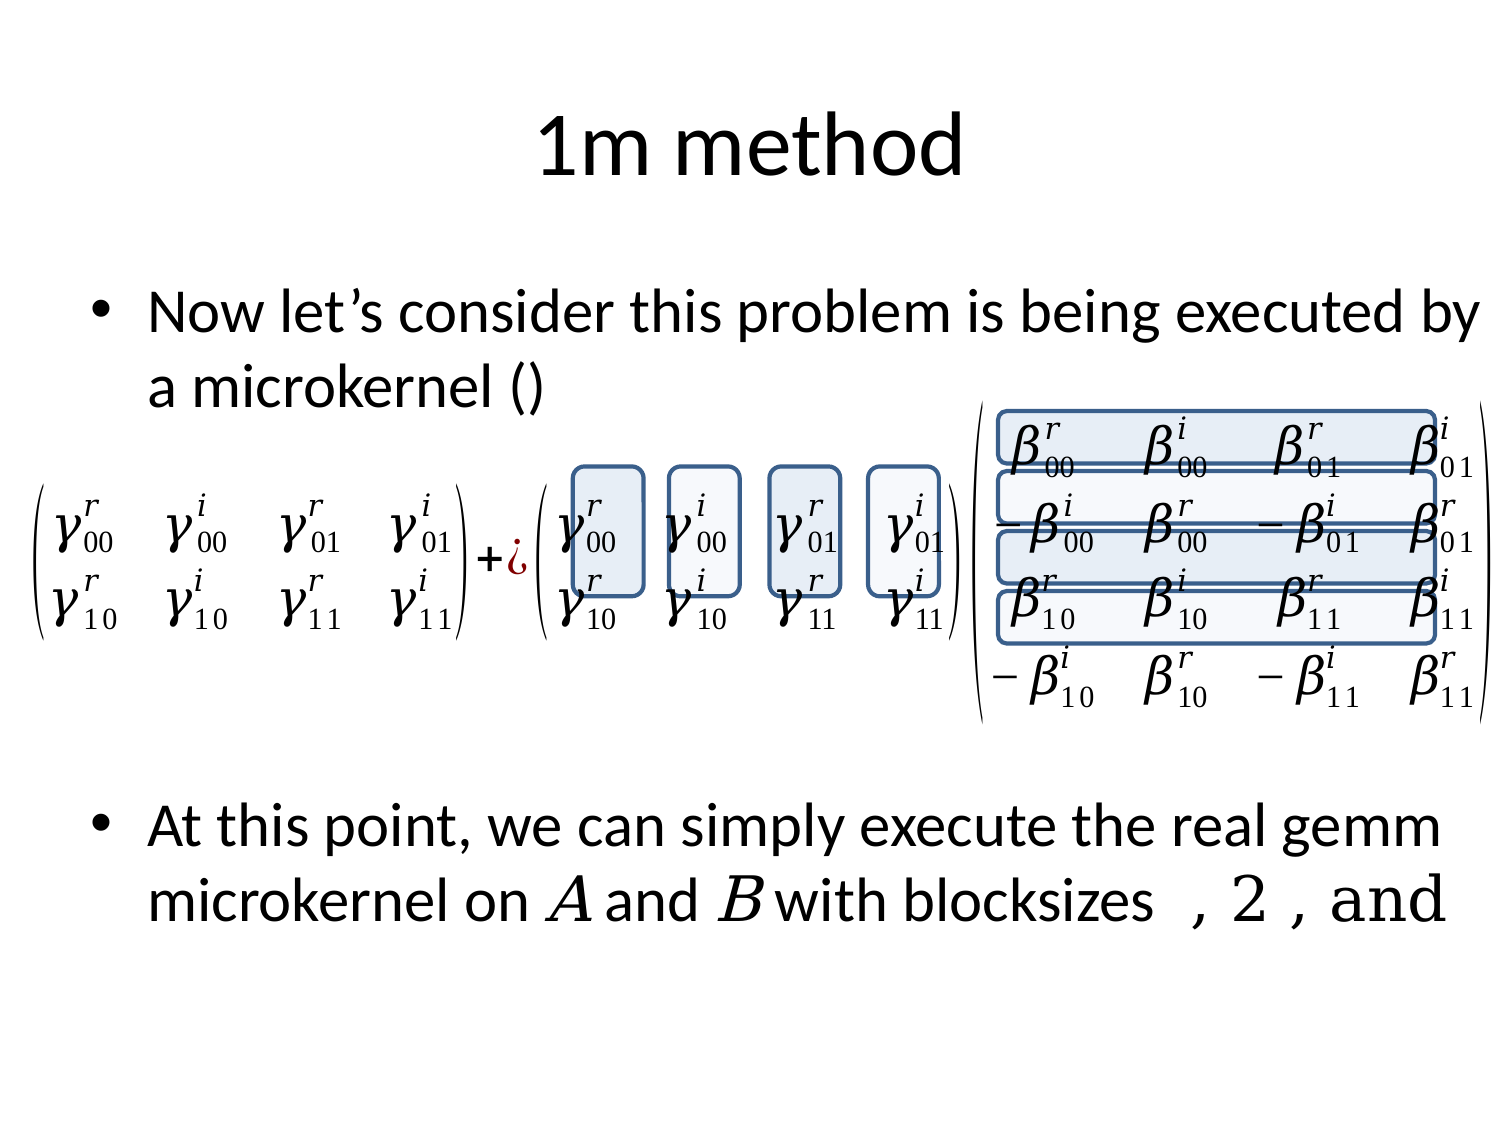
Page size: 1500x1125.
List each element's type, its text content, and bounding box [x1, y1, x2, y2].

text_box [767, 464, 843, 599]
text_box [995, 408, 1438, 466]
text_box [570, 464, 646, 599]
text_box [865, 464, 942, 599]
text_box [995, 528, 1438, 586]
text_box [995, 588, 1438, 646]
text_box [666, 464, 742, 599]
text_box [995, 468, 1438, 526]
title 1m method [75, 45, 1425, 233]
